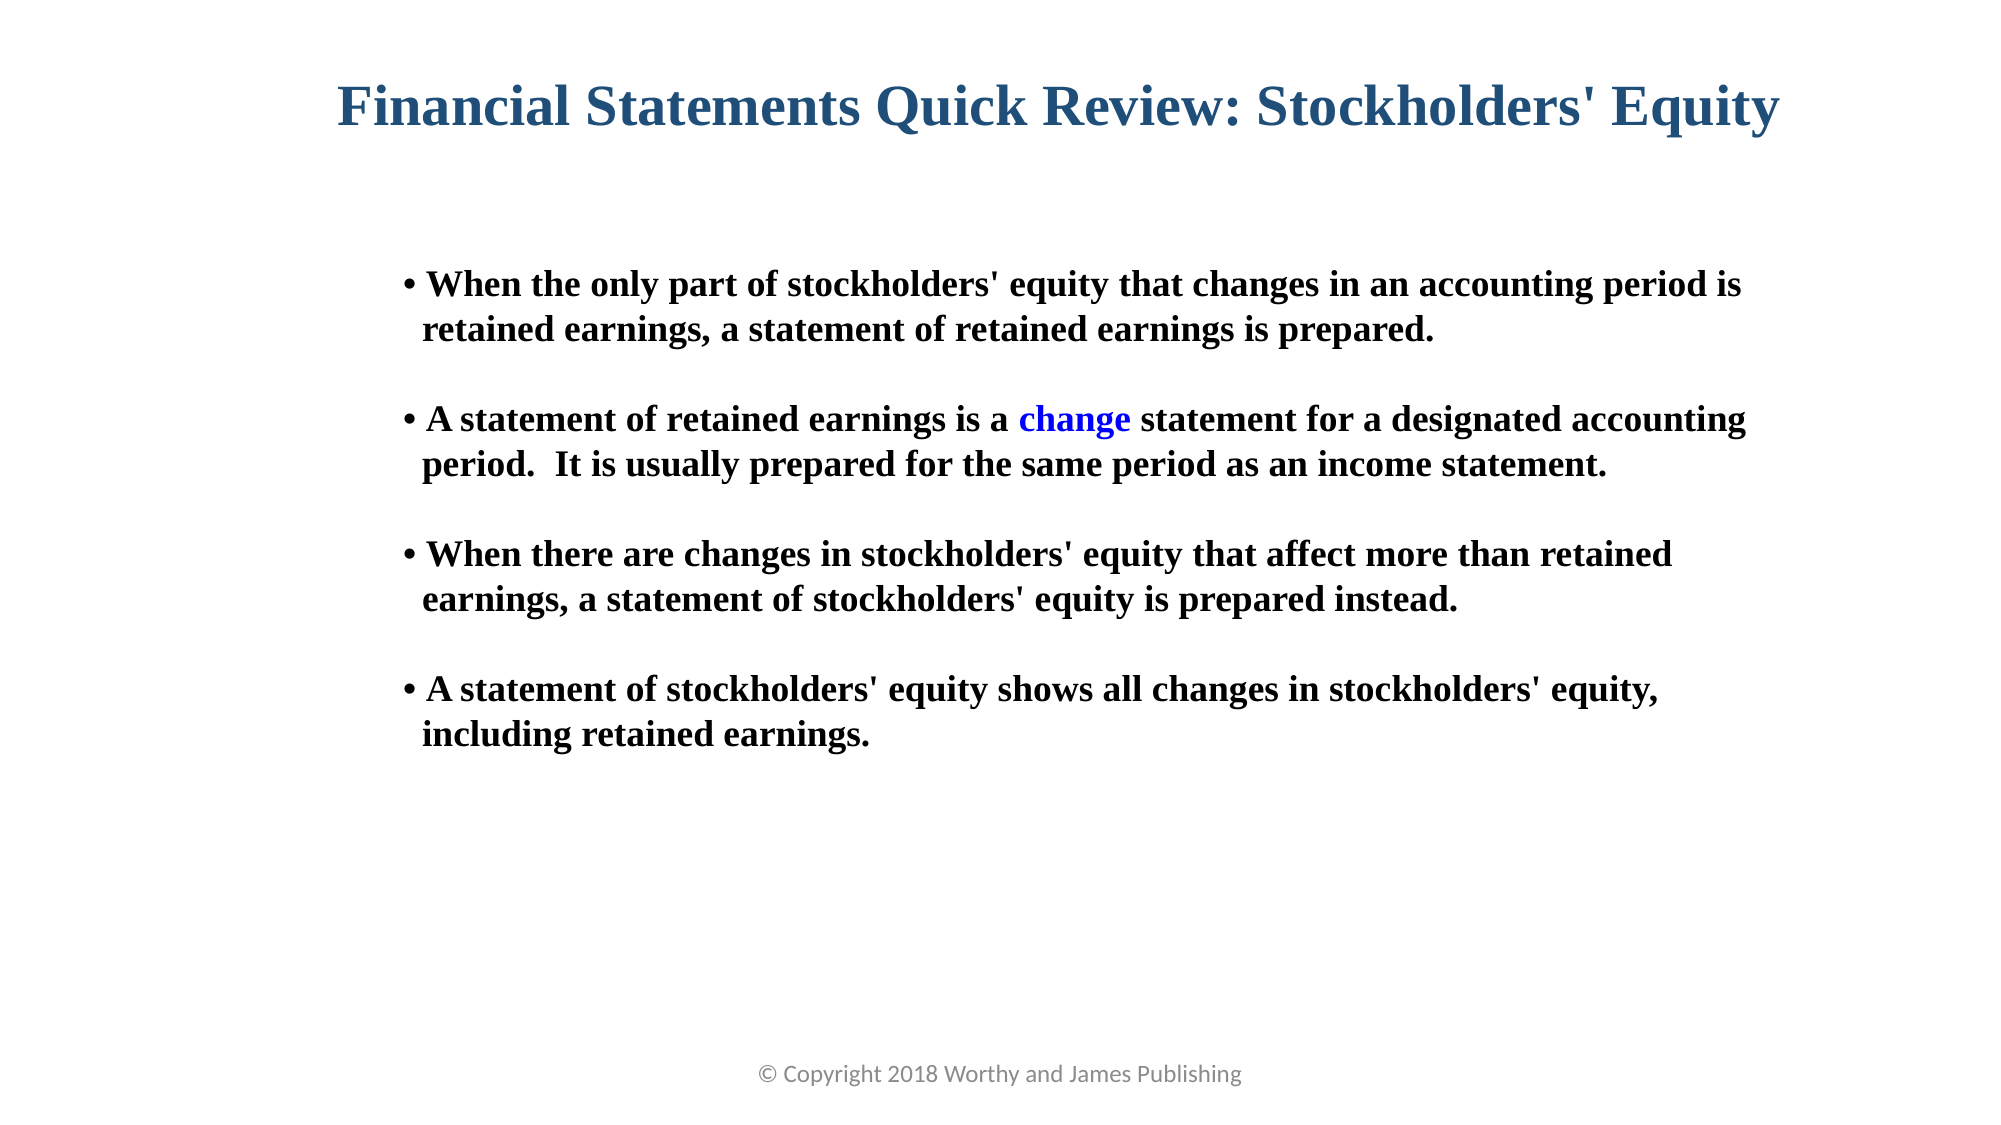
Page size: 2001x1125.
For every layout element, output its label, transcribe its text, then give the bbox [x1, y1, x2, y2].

text_box • When the only part of stockholders' equity that changes in an accounting period is retained earnings, a statement of retained earnings is prepared. • A statement of retained earnings is a change statement for a designated accounting period. It is usually prepared for the same period as an income statement. • When there are changes in stockholders' equity that affect more than retained earnings, a statement of stockholders' equity is prepared instead. • A statement of stockholders' equity shows all changes in stockholders' equity, including retained earnings. [388, 251, 1792, 921]
text_box Financial Statements Quick Review: Stockholders' Equity [323, 59, 1826, 145]
footer © Copyright 2018 Worthy and James Publishing [662, 1042, 1338, 1103]
